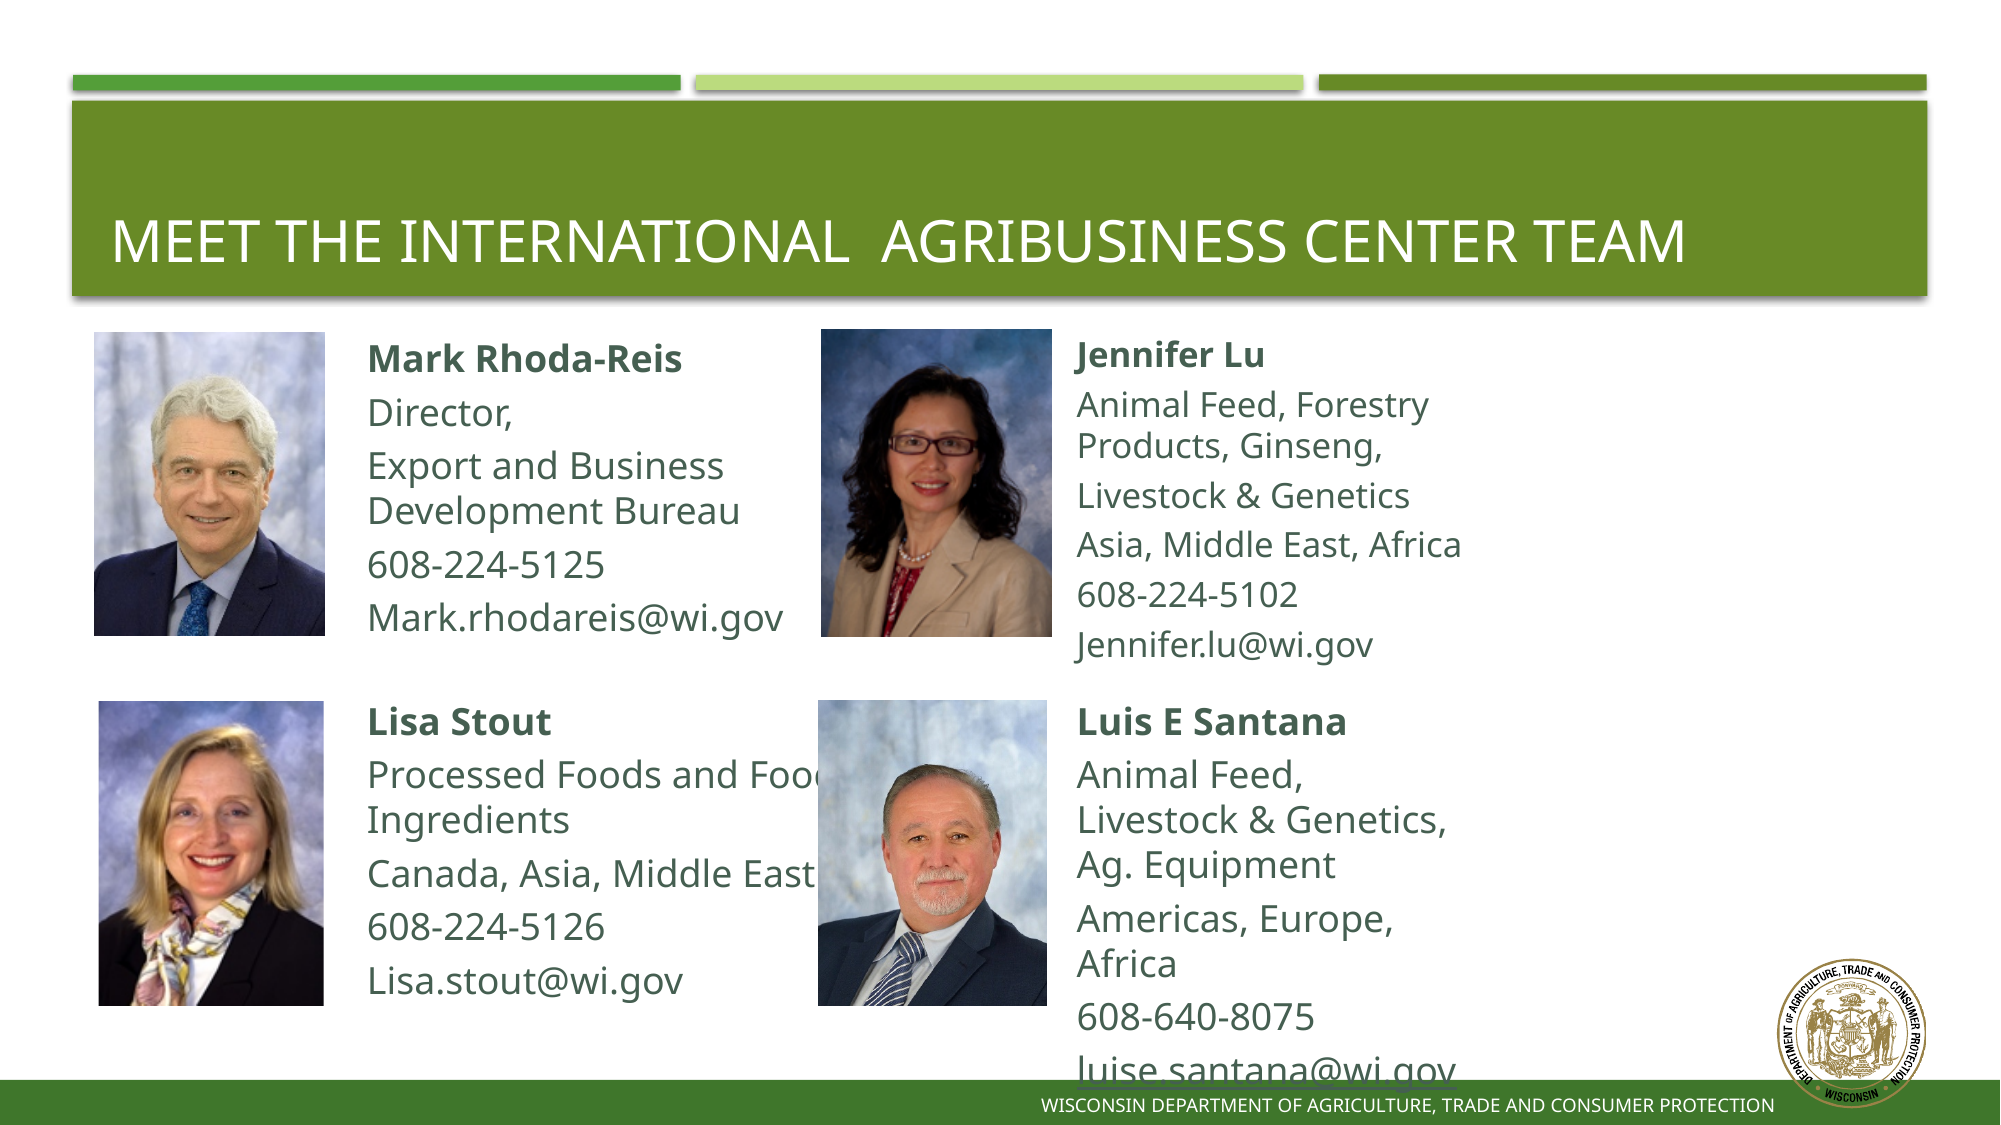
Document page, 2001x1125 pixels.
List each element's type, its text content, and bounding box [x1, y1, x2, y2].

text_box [83, 309, 342, 658]
list Mark Rhoda-Reis Director, Export and Business Development Bureau 608-224-5125 Mark.rhodareis@wi.gov [351, 327, 905, 657]
picture [98, 701, 325, 1006]
text_box Jennifer Lu Animal Feed, Forestry Products, Ginseng, Livestock & Genetics Asia, Middle East, Africa 608-224-5102 Jennifer.lu@wi.gov [1061, 325, 1522, 673]
picture [821, 329, 1053, 638]
text_box Luis E Santana Animal Feed, Livestock & Genetics, Ag. Equipment Americas, Europe, Africa 608-640-8075 luise.santana@wi.gov [1061, 690, 1482, 1029]
picture [817, 700, 1047, 1006]
text_box Lisa Stout Processed Foods and Food Ingredients Canada, Asia, Middle East 608-224-5126 Lisa.stout@wi.gov [351, 690, 905, 1044]
title Meet The International Agribusiness Center Team [95, 115, 1905, 282]
